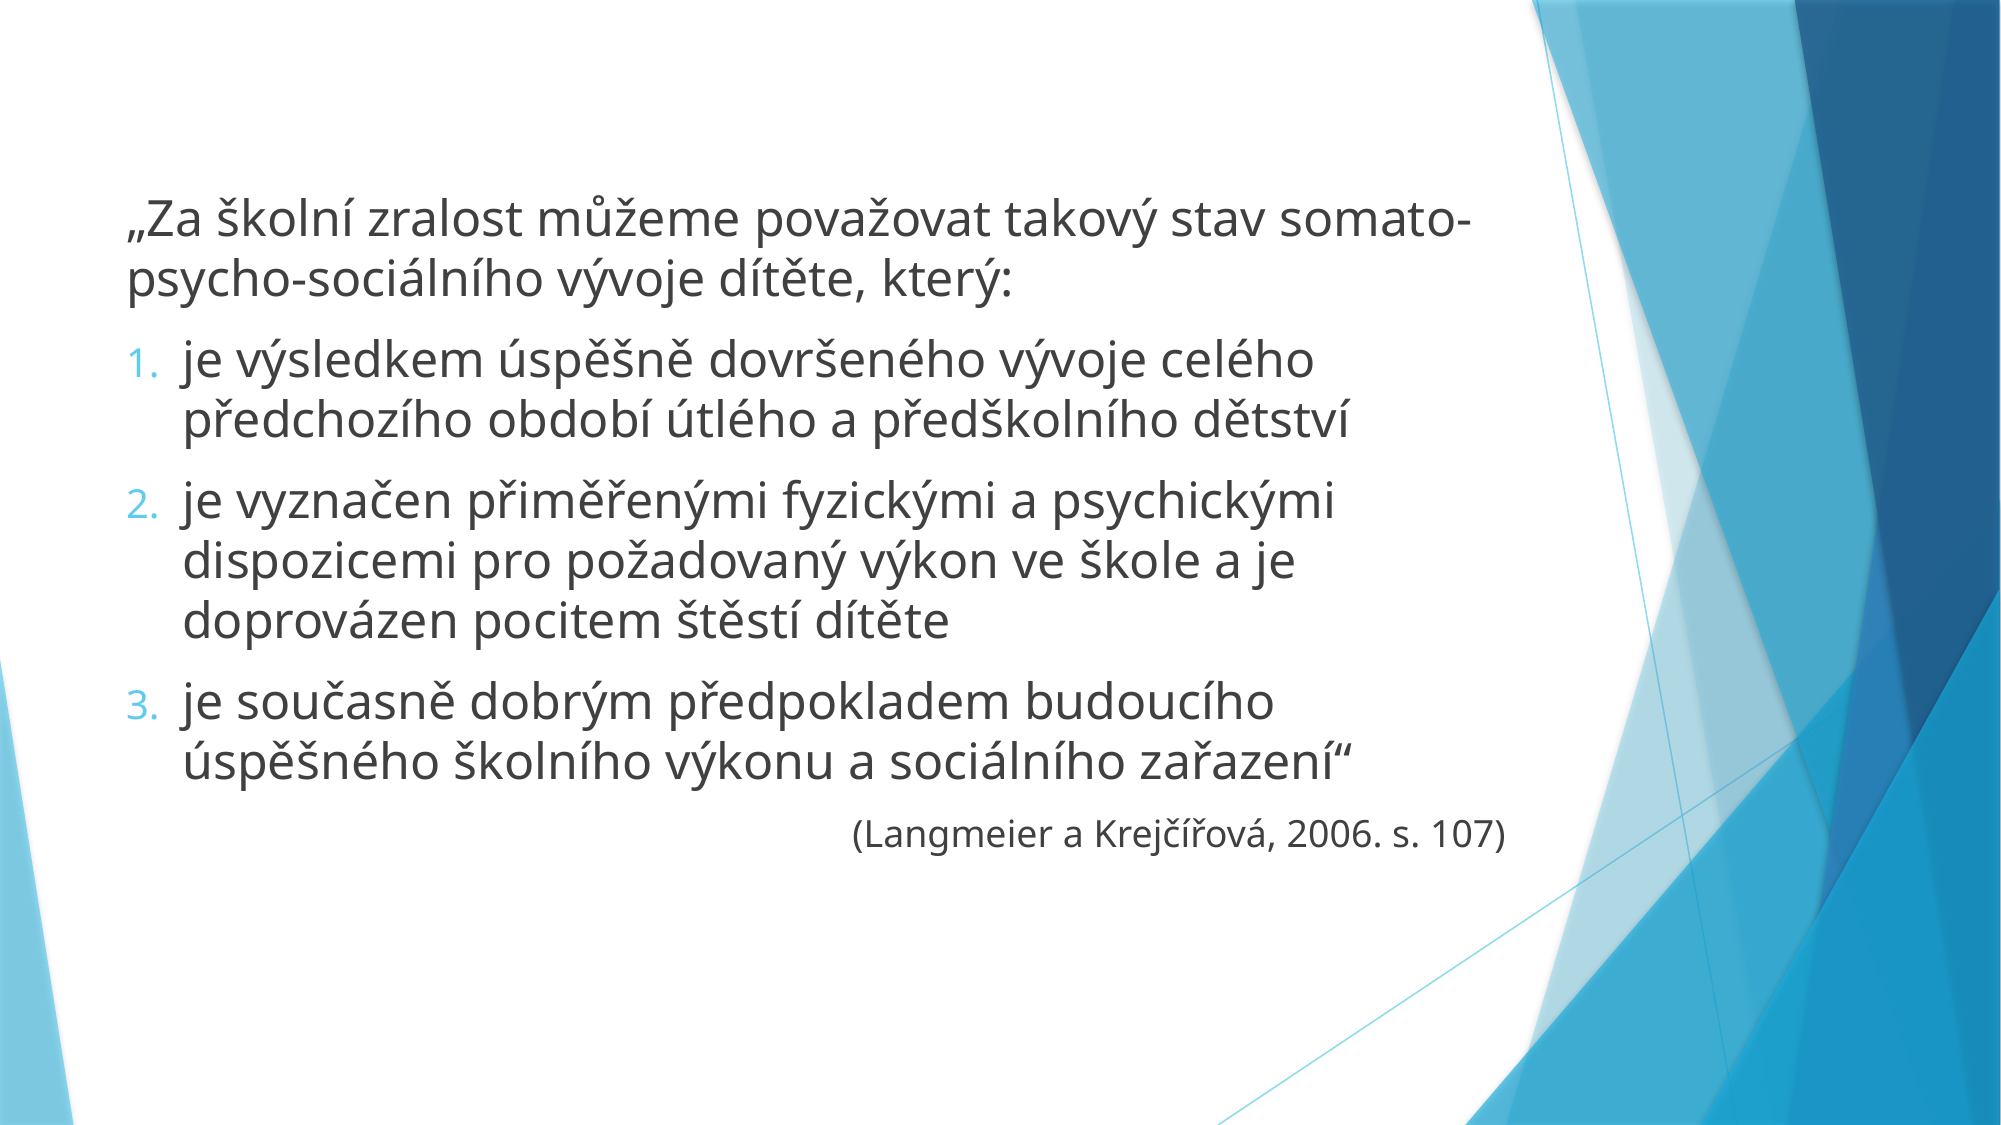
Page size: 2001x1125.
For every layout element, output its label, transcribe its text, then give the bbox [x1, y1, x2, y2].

list „Za školní zralost můžeme považovat takový stav somato-psycho-sociálního vývoje dítěte, který: je výsledkem úspěšně dovršeného vývoje celého předchozího období útlého a předškolního dětství je vyznačen přiměřenými fyzickými a psychickými dispozicemi pro požadovaný výkon ve škole a je doprovázen pocitem štěstí dítěte je současně dobrým předpokladem budoucího úspěšného školního výkonu a sociálního zařazení“ (Langmeier a Krejčířová, 2006. s. 107) [111, 179, 1522, 992]
